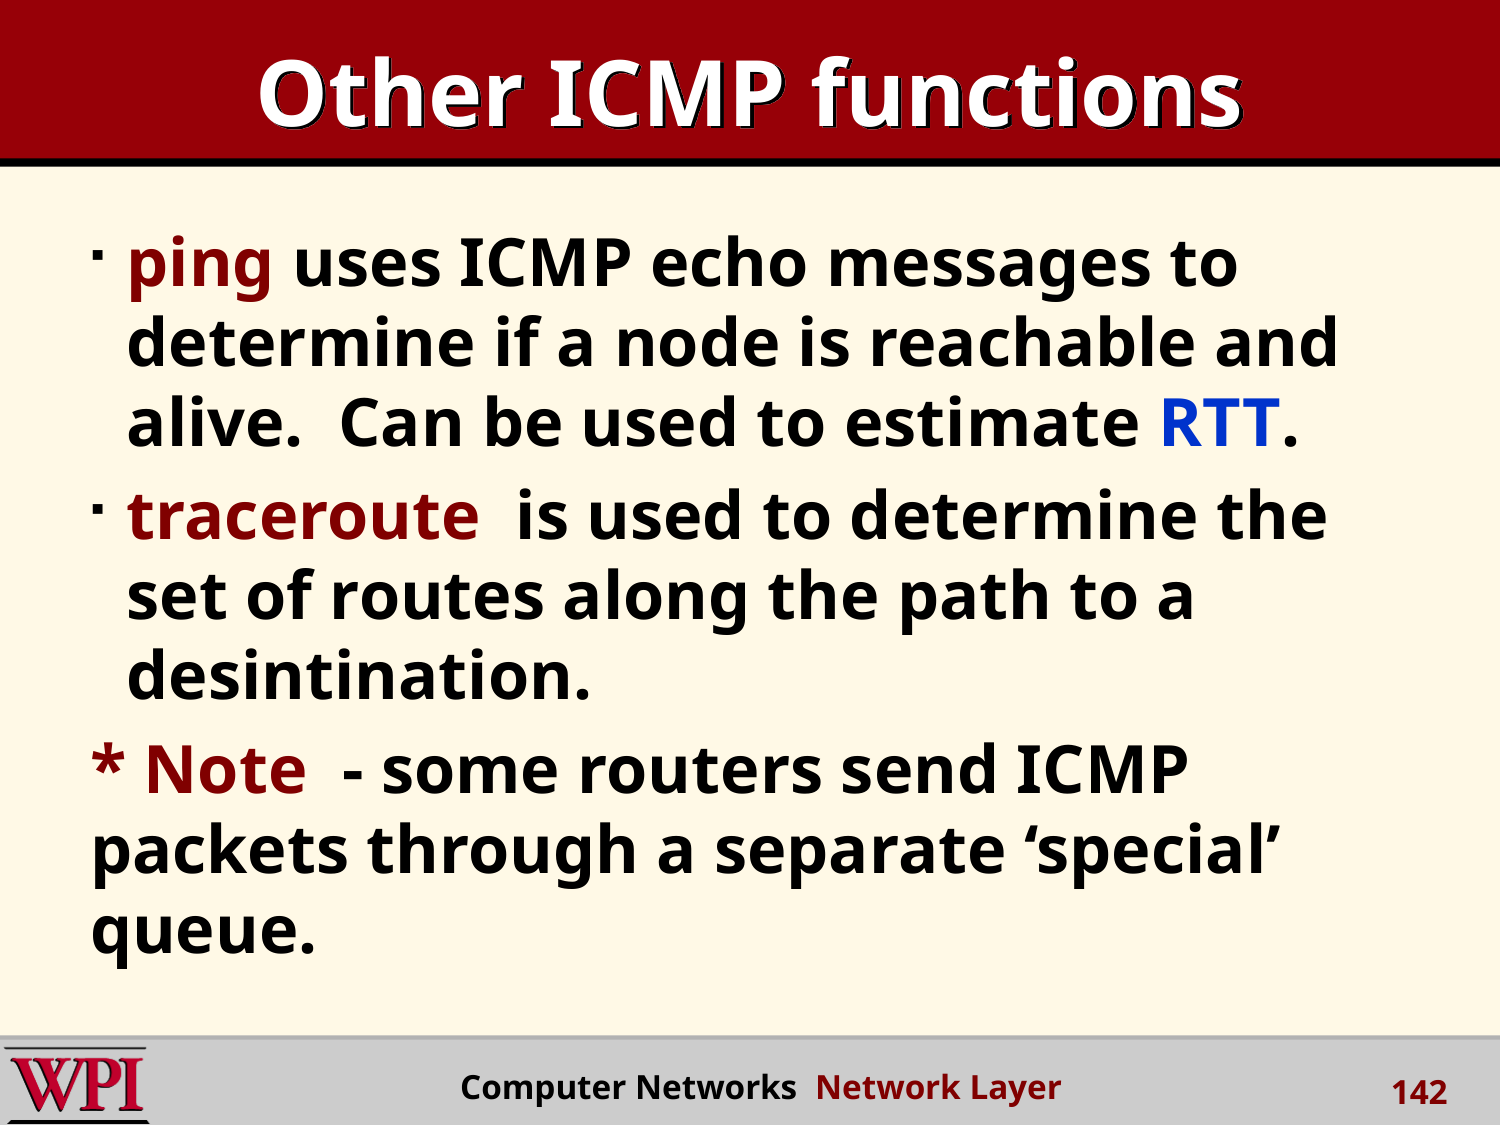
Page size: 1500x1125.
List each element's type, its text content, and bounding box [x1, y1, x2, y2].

picture [0, 167, 1500, 1035]
list ping uses ICMP echo messages to determine if a node is reachable and alive. Can be used to estimate RTT. traceroute is used to determine the set of routes along the path to a desintination. * Note - some routers send ICMP packets through a separate ‘special’ queue. [74, 212, 1426, 1001]
title Other ICMP functions [29, 18, 1471, 150]
slide_number 142 [1344, 1063, 1495, 1102]
picture [0, 1040, 1500, 1125]
picture [0, 0, 1500, 158]
footer Computer Networks Network Layer [210, 1058, 1304, 1107]
